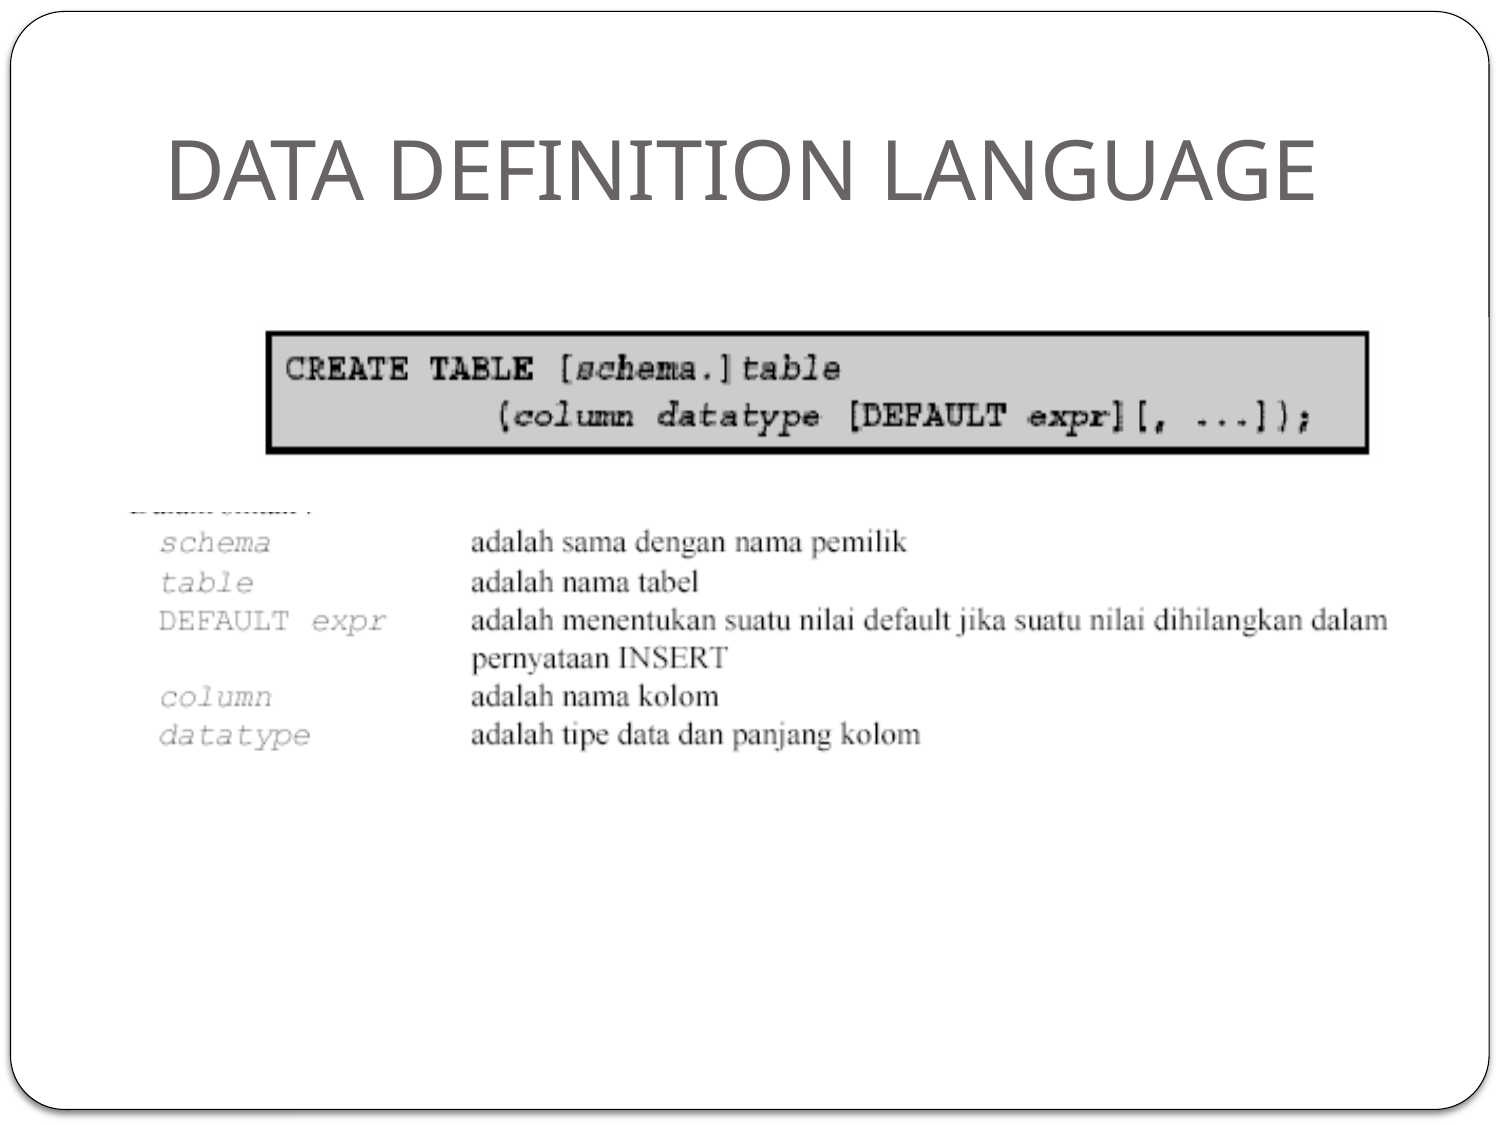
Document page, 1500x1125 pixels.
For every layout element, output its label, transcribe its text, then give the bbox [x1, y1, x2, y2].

picture [262, 324, 1378, 463]
title DATA DEFINITION LANGUAGE [150, 45, 1425, 233]
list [99, 512, 1426, 825]
